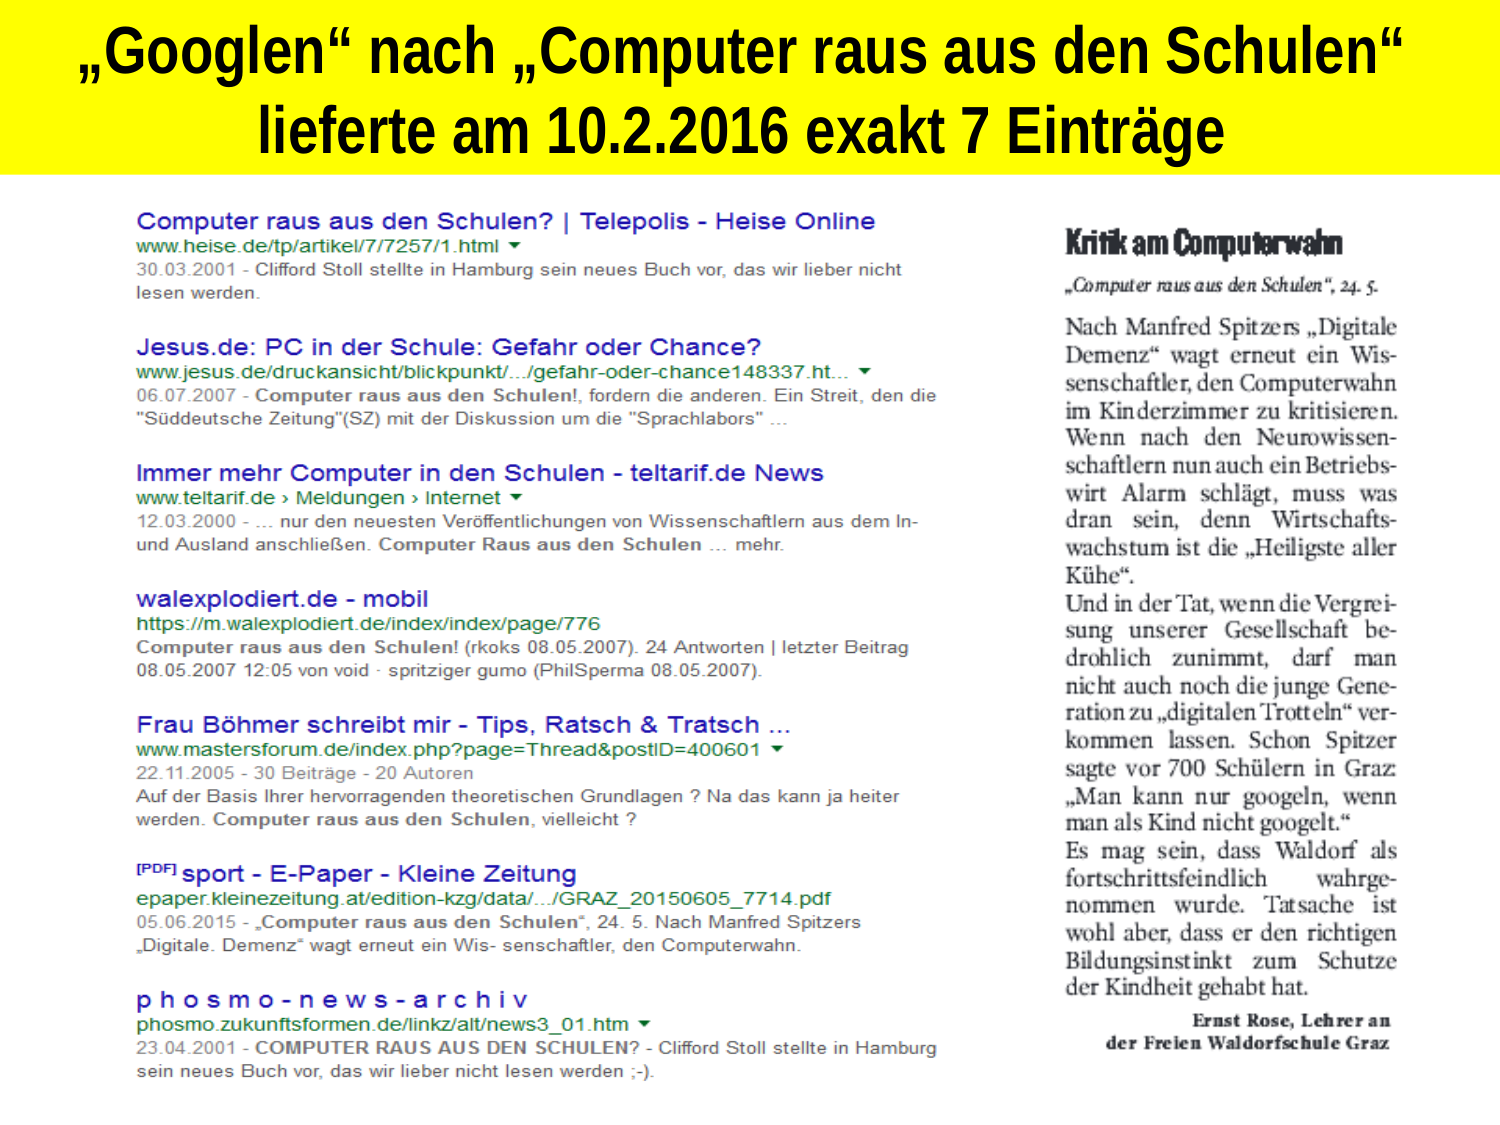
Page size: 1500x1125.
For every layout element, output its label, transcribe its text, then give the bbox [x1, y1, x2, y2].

picture [88, 195, 1002, 1099]
picture [1045, 207, 1412, 1072]
text_box „Googlen“ nach „Computer raus aus den Schulen“ lieferte am 10.2.2016 exakt 7 Einträge [0, 0, 1500, 175]
